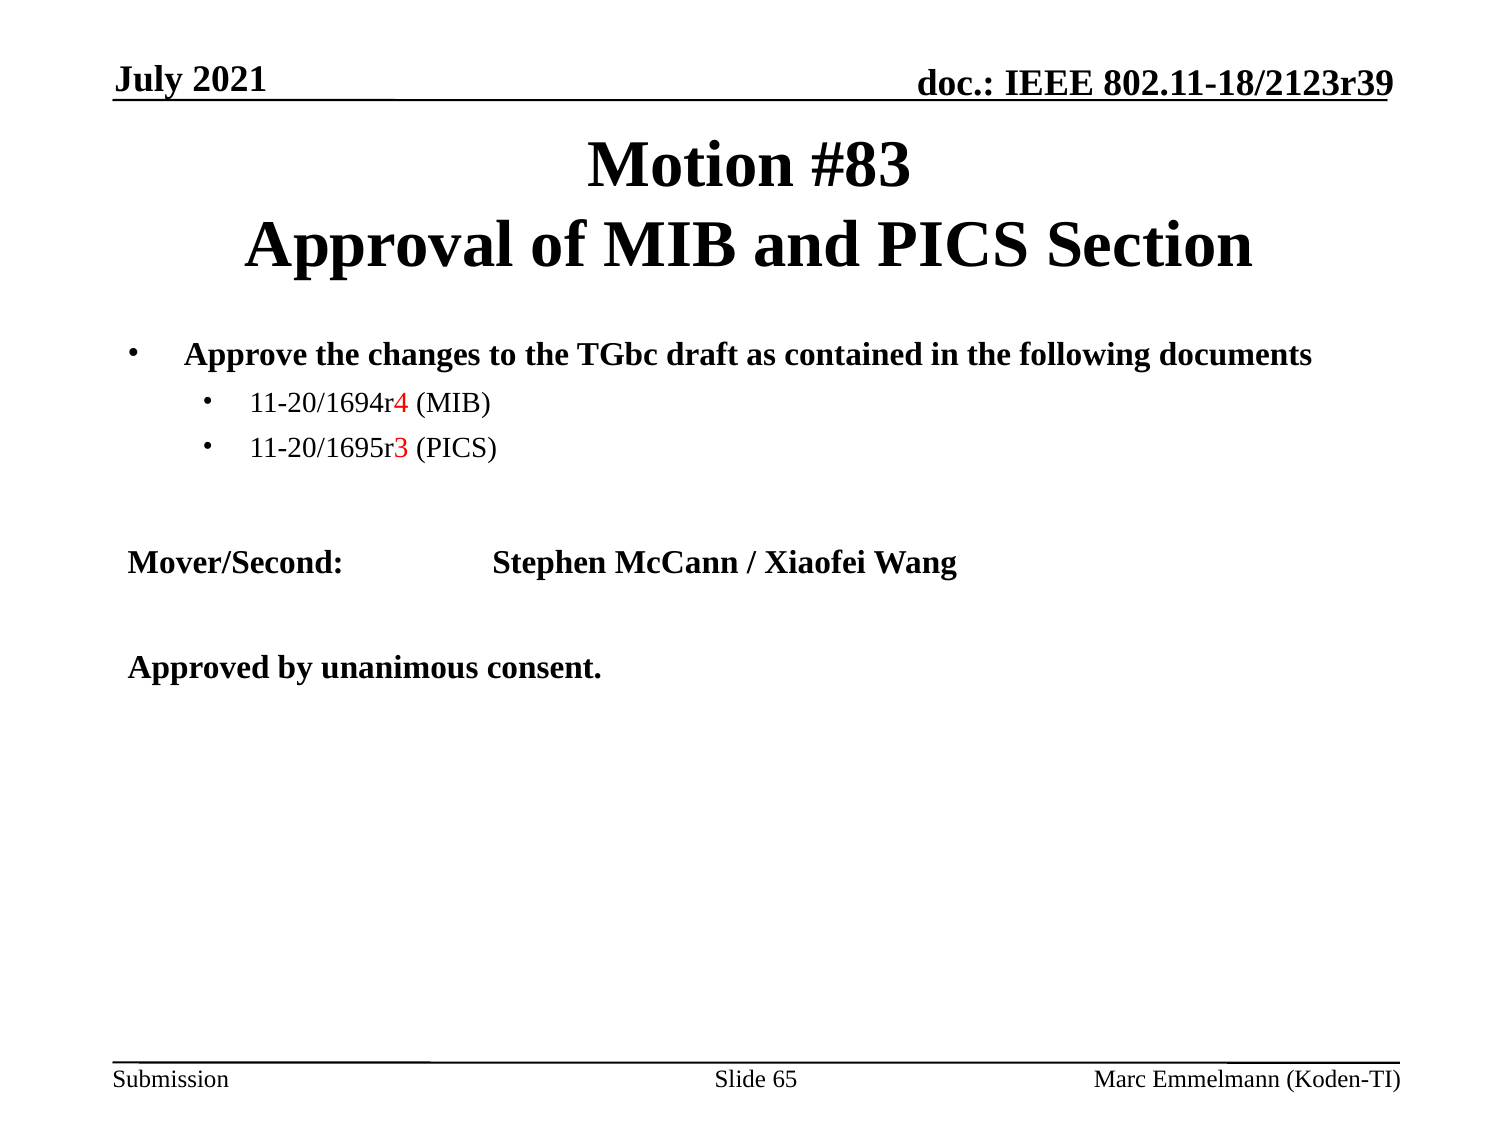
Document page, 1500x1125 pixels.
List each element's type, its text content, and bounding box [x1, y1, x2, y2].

slide_number Slide 65 [712, 1061, 800, 1123]
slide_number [114, 54, 423, 100]
list Approve the changes to the TGbc draft as contained in the following documents 11-20/1694r4 (MIB) 11-20/1695r3 (PICS) Mover/Second: Stephen McCann / Xiaofei Wang Approved by unanimous consent. [112, 324, 1388, 1000]
title Motion #83 Approval of MIB and PICS Section [112, 112, 1388, 288]
footer Marc Emmelmann (Koden-TI) [878, 1061, 1402, 1093]
